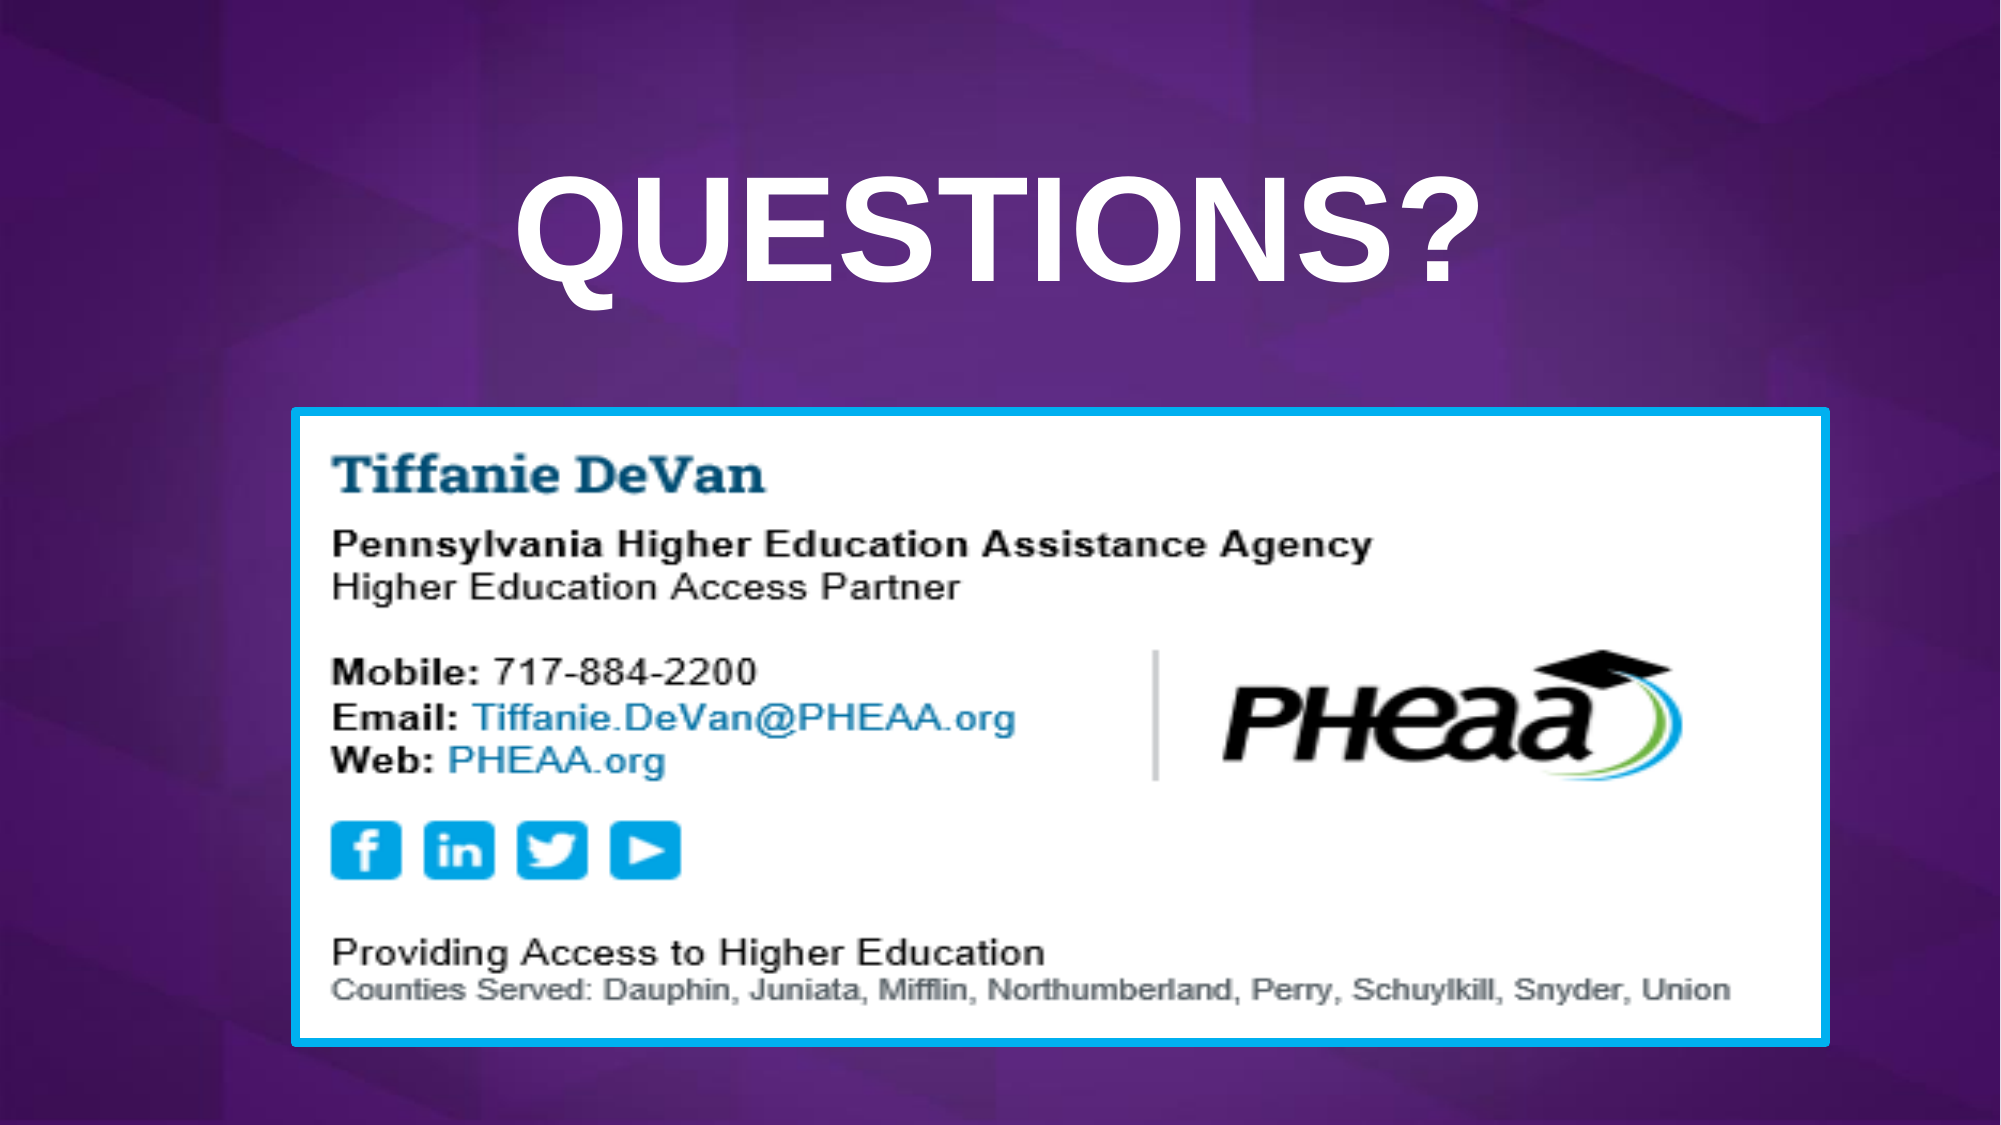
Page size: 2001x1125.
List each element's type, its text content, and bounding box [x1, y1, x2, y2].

picture [0, 0, 2001, 1125]
text_box QUESTIONS? [300, 93, 1700, 350]
